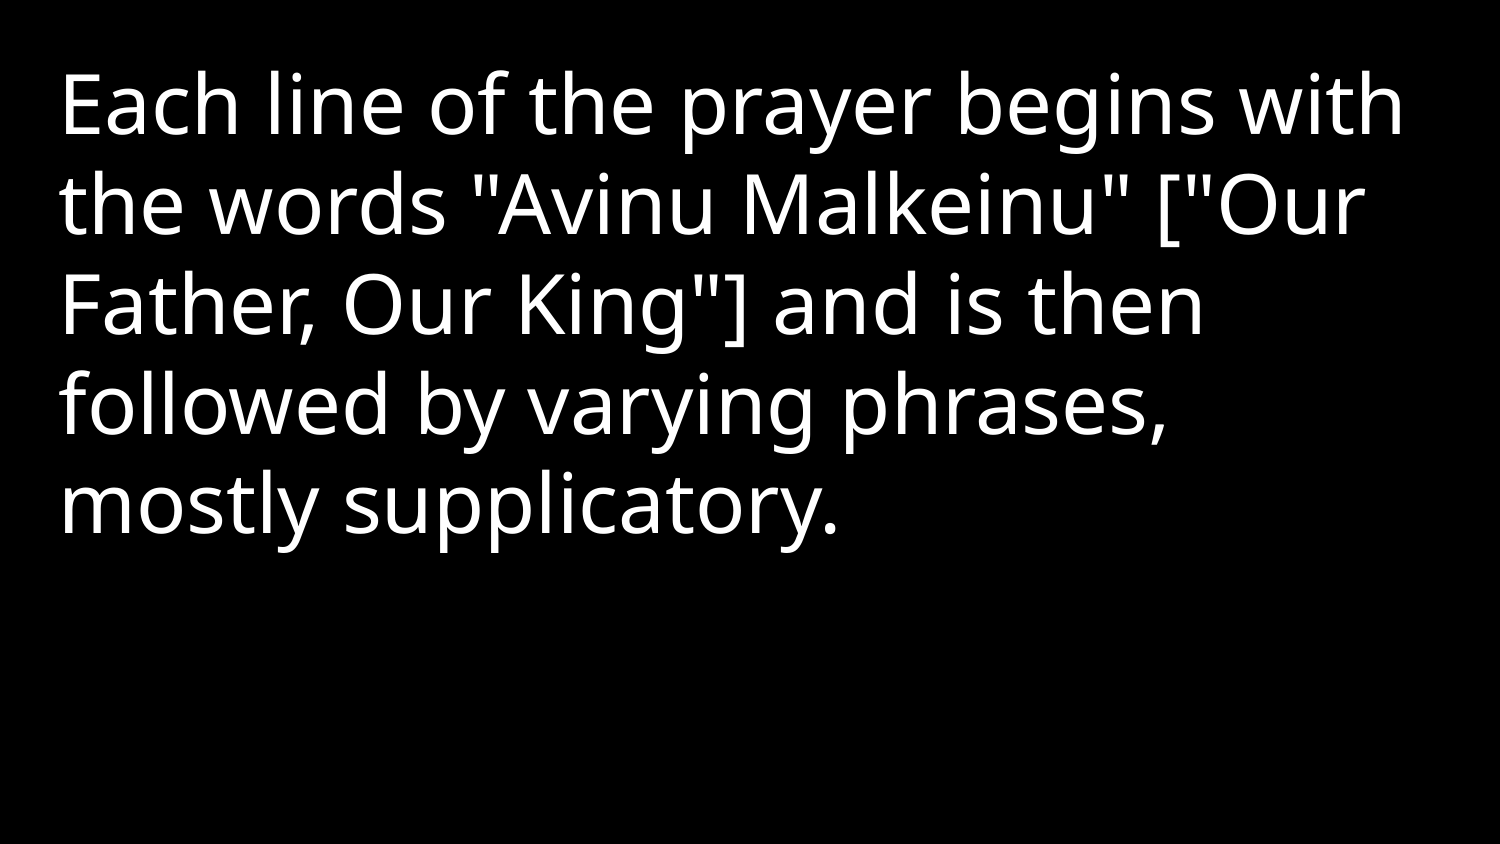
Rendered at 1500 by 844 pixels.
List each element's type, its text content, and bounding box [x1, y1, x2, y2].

list Each line of the prayer begins with the words "Avinu Malkeinu" ["Our Father, Our King"] and is then followed by varying phrases, mostly supplicatory. [50, 46, 1425, 810]
